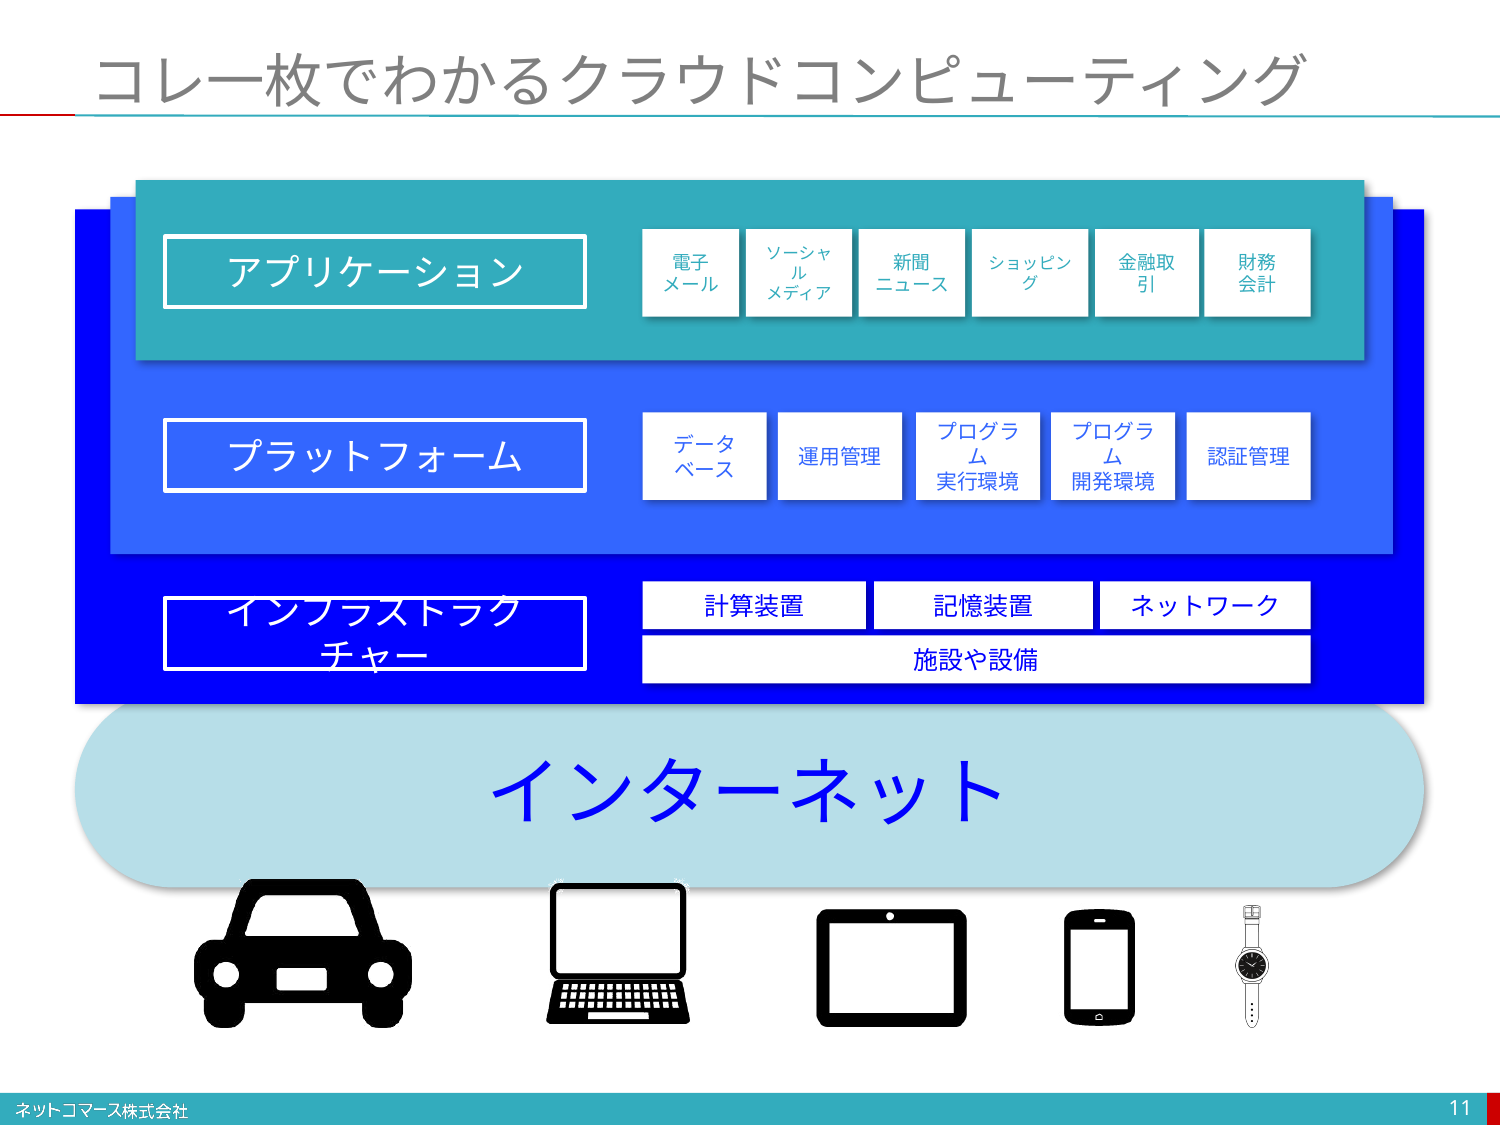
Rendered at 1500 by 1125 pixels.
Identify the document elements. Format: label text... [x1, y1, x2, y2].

picture [543, 871, 691, 1029]
text_box アプリケーション [163, 234, 587, 309]
text_box プラットフォーム [163, 418, 587, 493]
text_box 計算装置 [641, 579, 868, 631]
picture [16, 1101, 188, 1120]
text_box 認証管理 [1184, 410, 1313, 502]
text_box データ ベース [641, 410, 769, 502]
text_box ソーシャル メディア [744, 227, 854, 319]
text_box 記憶装置 [872, 579, 1095, 631]
text_box 電子 メール [640, 227, 741, 319]
text_box [642, 412, 914, 510]
text_box 施設や設備 [640, 633, 1313, 685]
picture [814, 894, 968, 1029]
picture [1235, 905, 1269, 1029]
text_box [73, 207, 1426, 706]
text_box 金融取引 [1093, 227, 1201, 319]
slide_number 11 [1137, 1091, 1488, 1125]
picture [194, 878, 412, 1029]
text_box プログラム 実行環境 [914, 410, 1042, 502]
text_box プログラム 開発環境 [1049, 410, 1177, 502]
text_box [914, 411, 1322, 510]
text_box ショッピング [970, 227, 1091, 319]
text_box 運用管理 [776, 410, 904, 502]
text_box インフラストラクチャー [163, 596, 587, 671]
text_box 新聞 ニュース [857, 227, 967, 319]
text_box [133, 178, 1366, 362]
title コレ一枚でわかるクラウドコンピューティング [75, 45, 1500, 114]
picture [1057, 900, 1138, 1029]
text_box [108, 195, 1395, 556]
text_box ネットワーク [1098, 579, 1313, 631]
text_box 財務 会計 [1202, 227, 1313, 319]
text_box インターネット [72, 716, 1426, 890]
